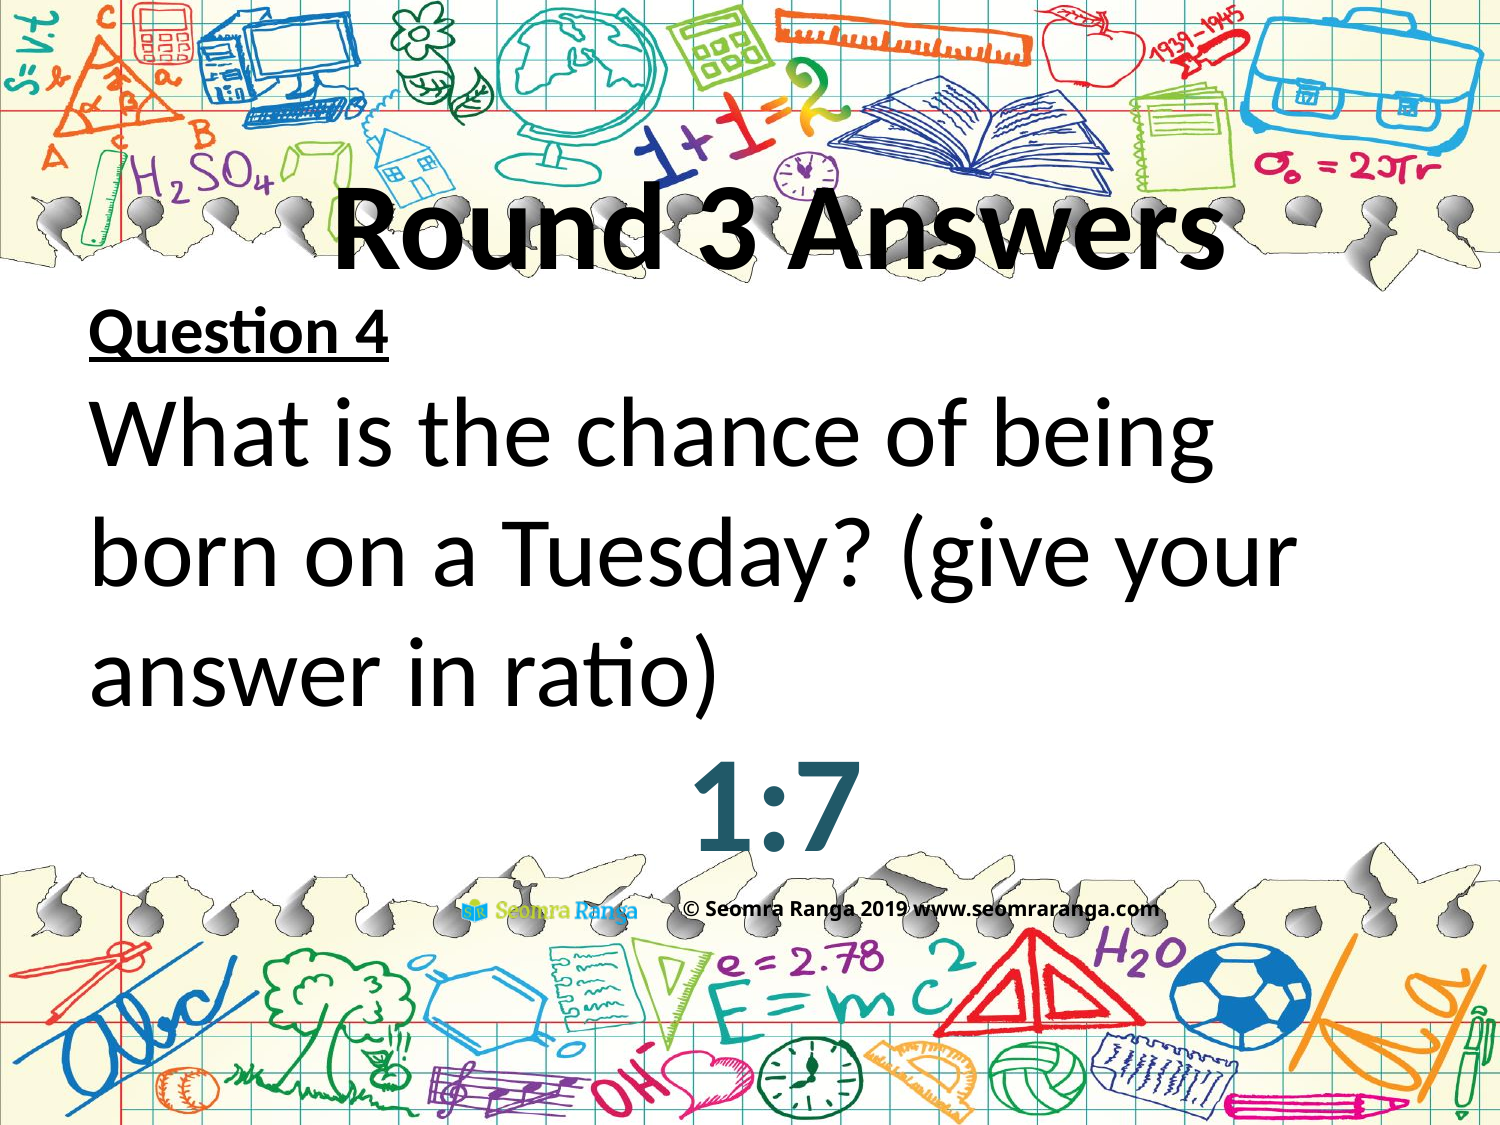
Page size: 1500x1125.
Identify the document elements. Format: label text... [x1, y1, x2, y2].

text_box © Seomra Ranga 2019 www.seomraranga.com [647, 888, 1199, 928]
text_box 1:7 [349, 706, 1200, 887]
text_box Round 3 Answers [301, 137, 1258, 302]
picture [0, 0, 1500, 1125]
text_box Question 4 What is the chance of being born on a Tuesday? (give your answer in ratio) [74, 278, 1435, 734]
